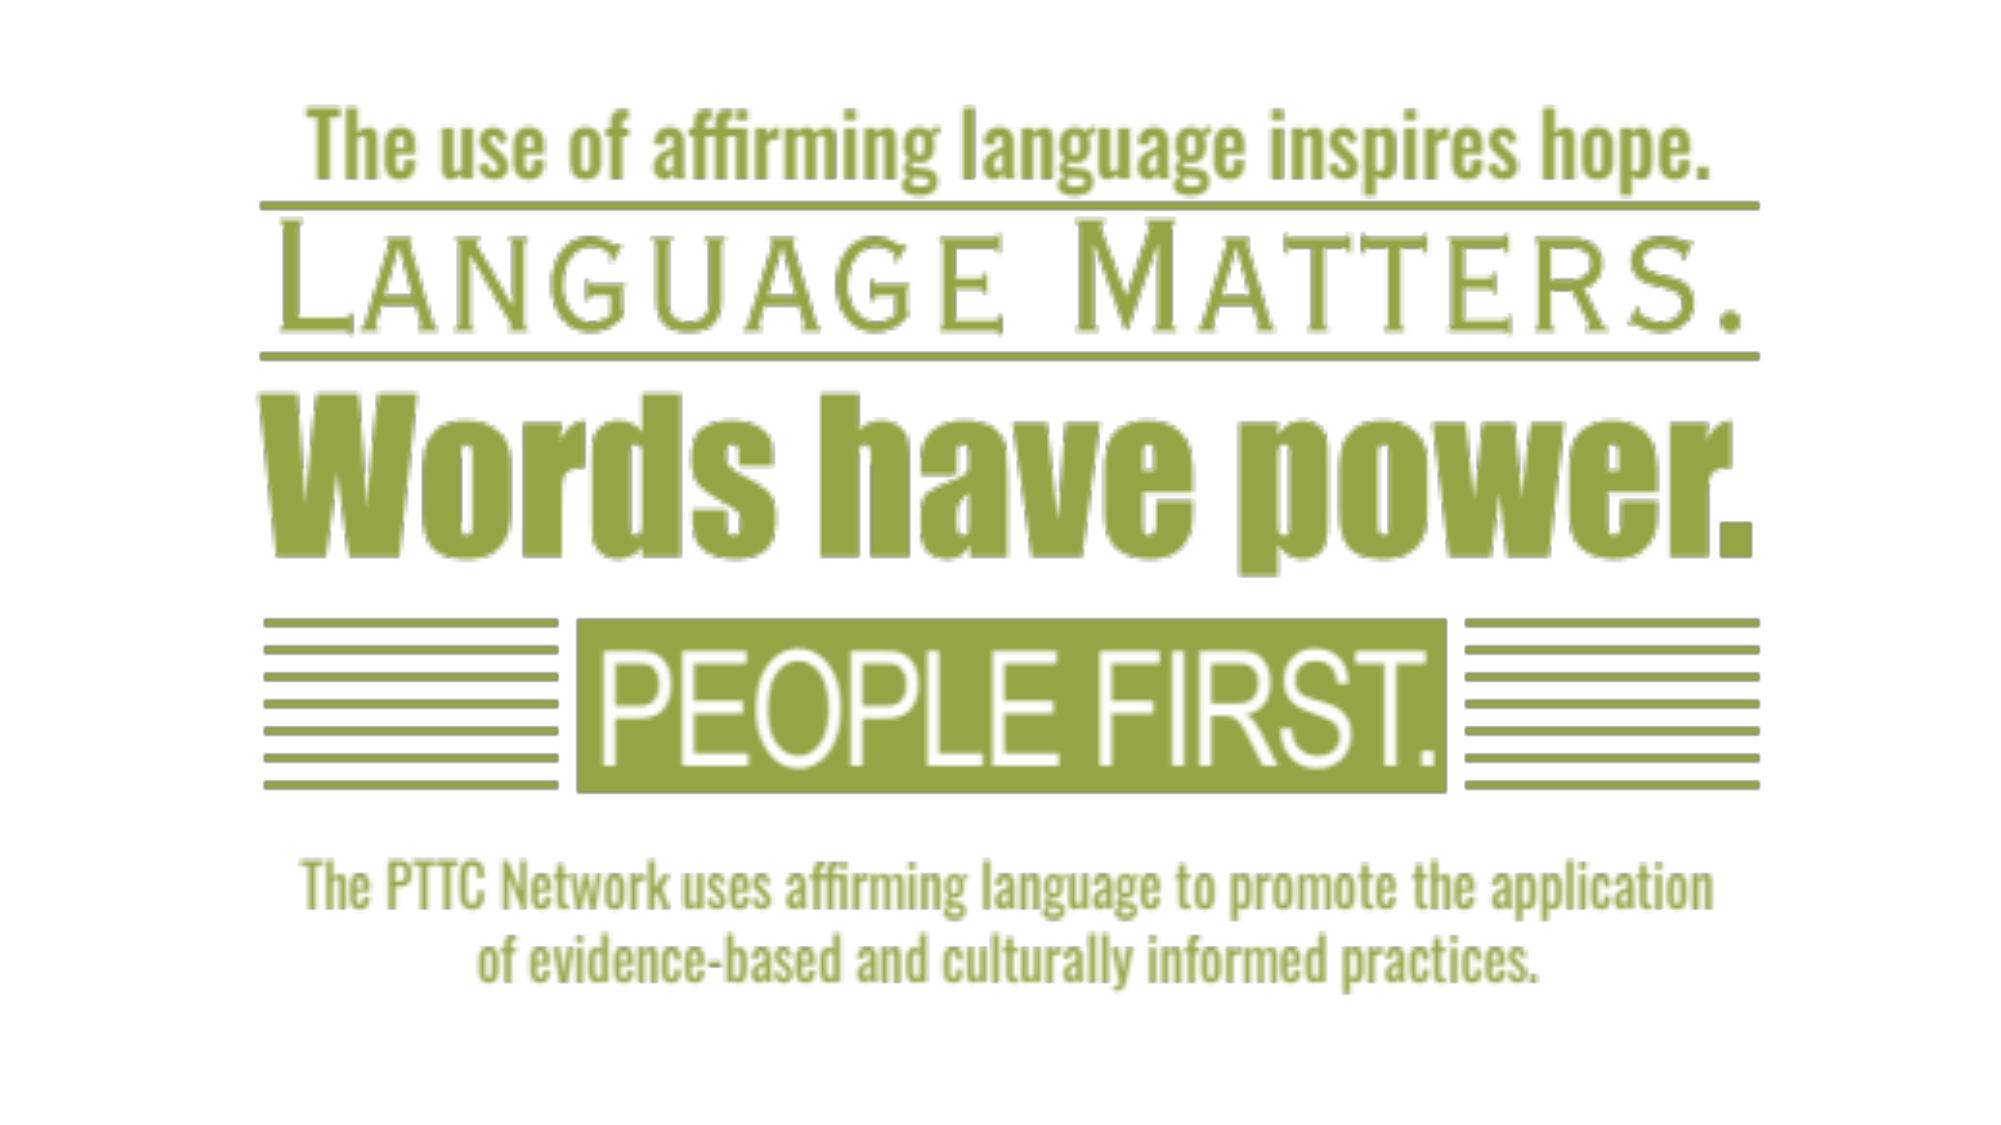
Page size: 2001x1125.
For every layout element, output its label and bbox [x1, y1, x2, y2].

picture [231, 75, 1769, 1050]
